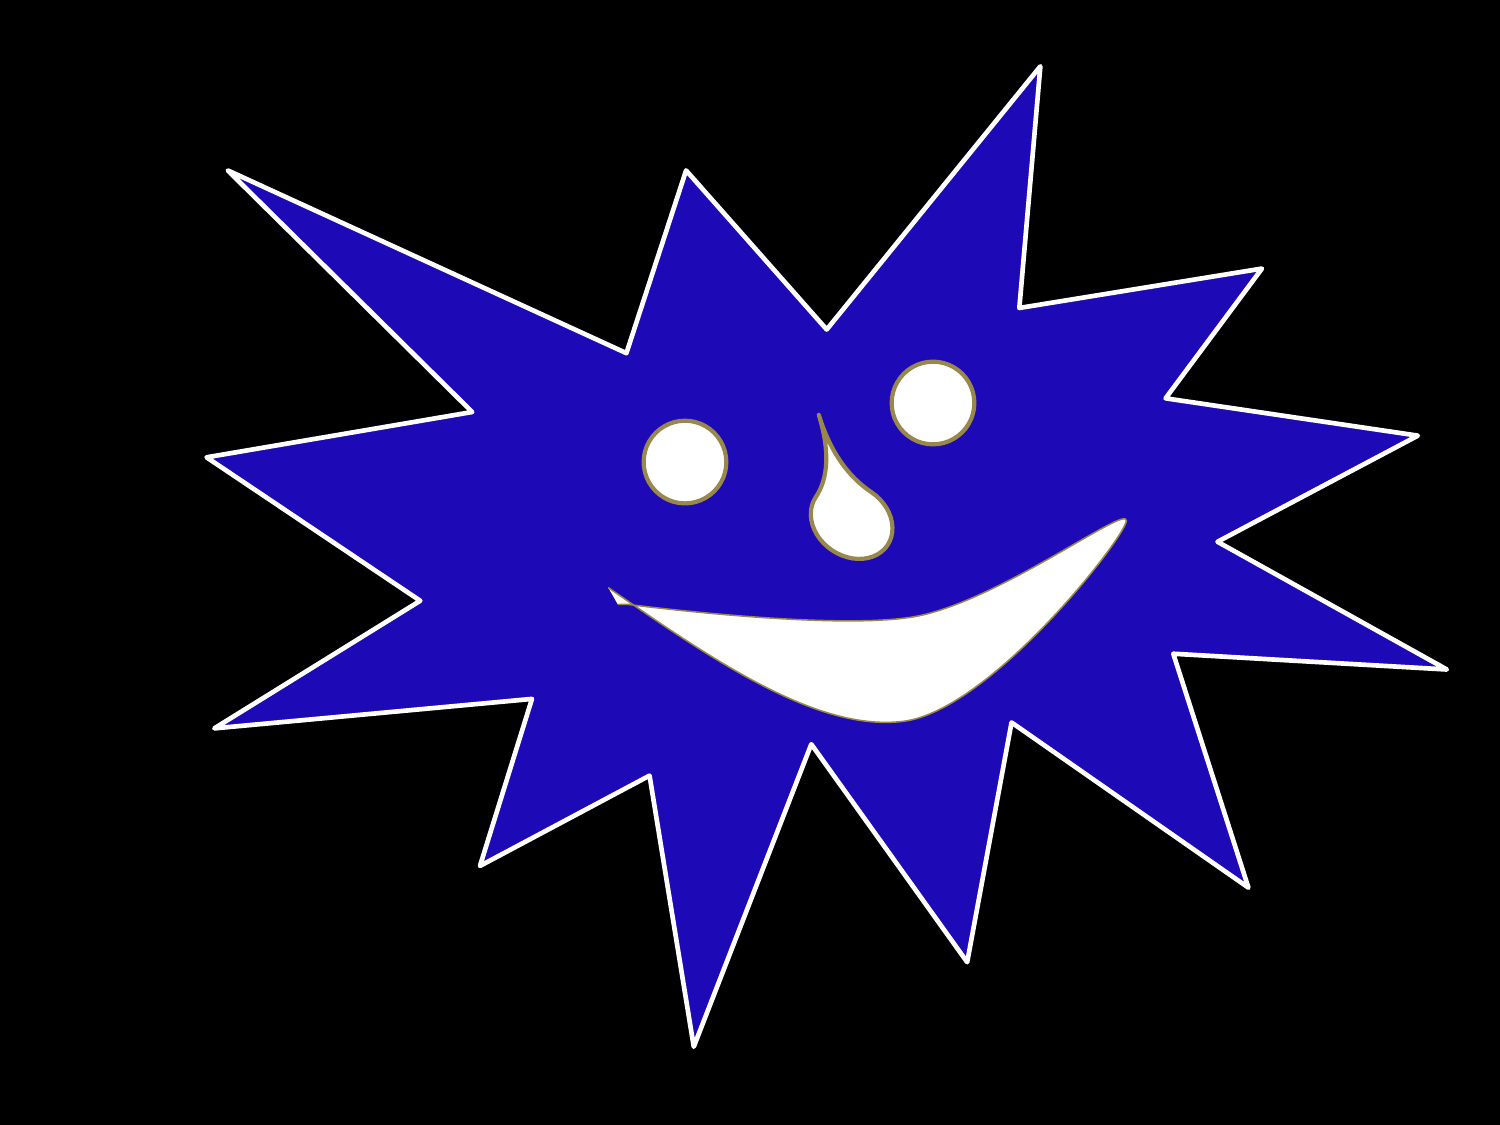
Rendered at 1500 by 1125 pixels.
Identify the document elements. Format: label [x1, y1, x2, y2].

text_box [204, 64, 1449, 1049]
text_box [889, 359, 977, 447]
text_box [808, 412, 895, 561]
text_box [607, 518, 1128, 724]
text_box [641, 418, 729, 506]
